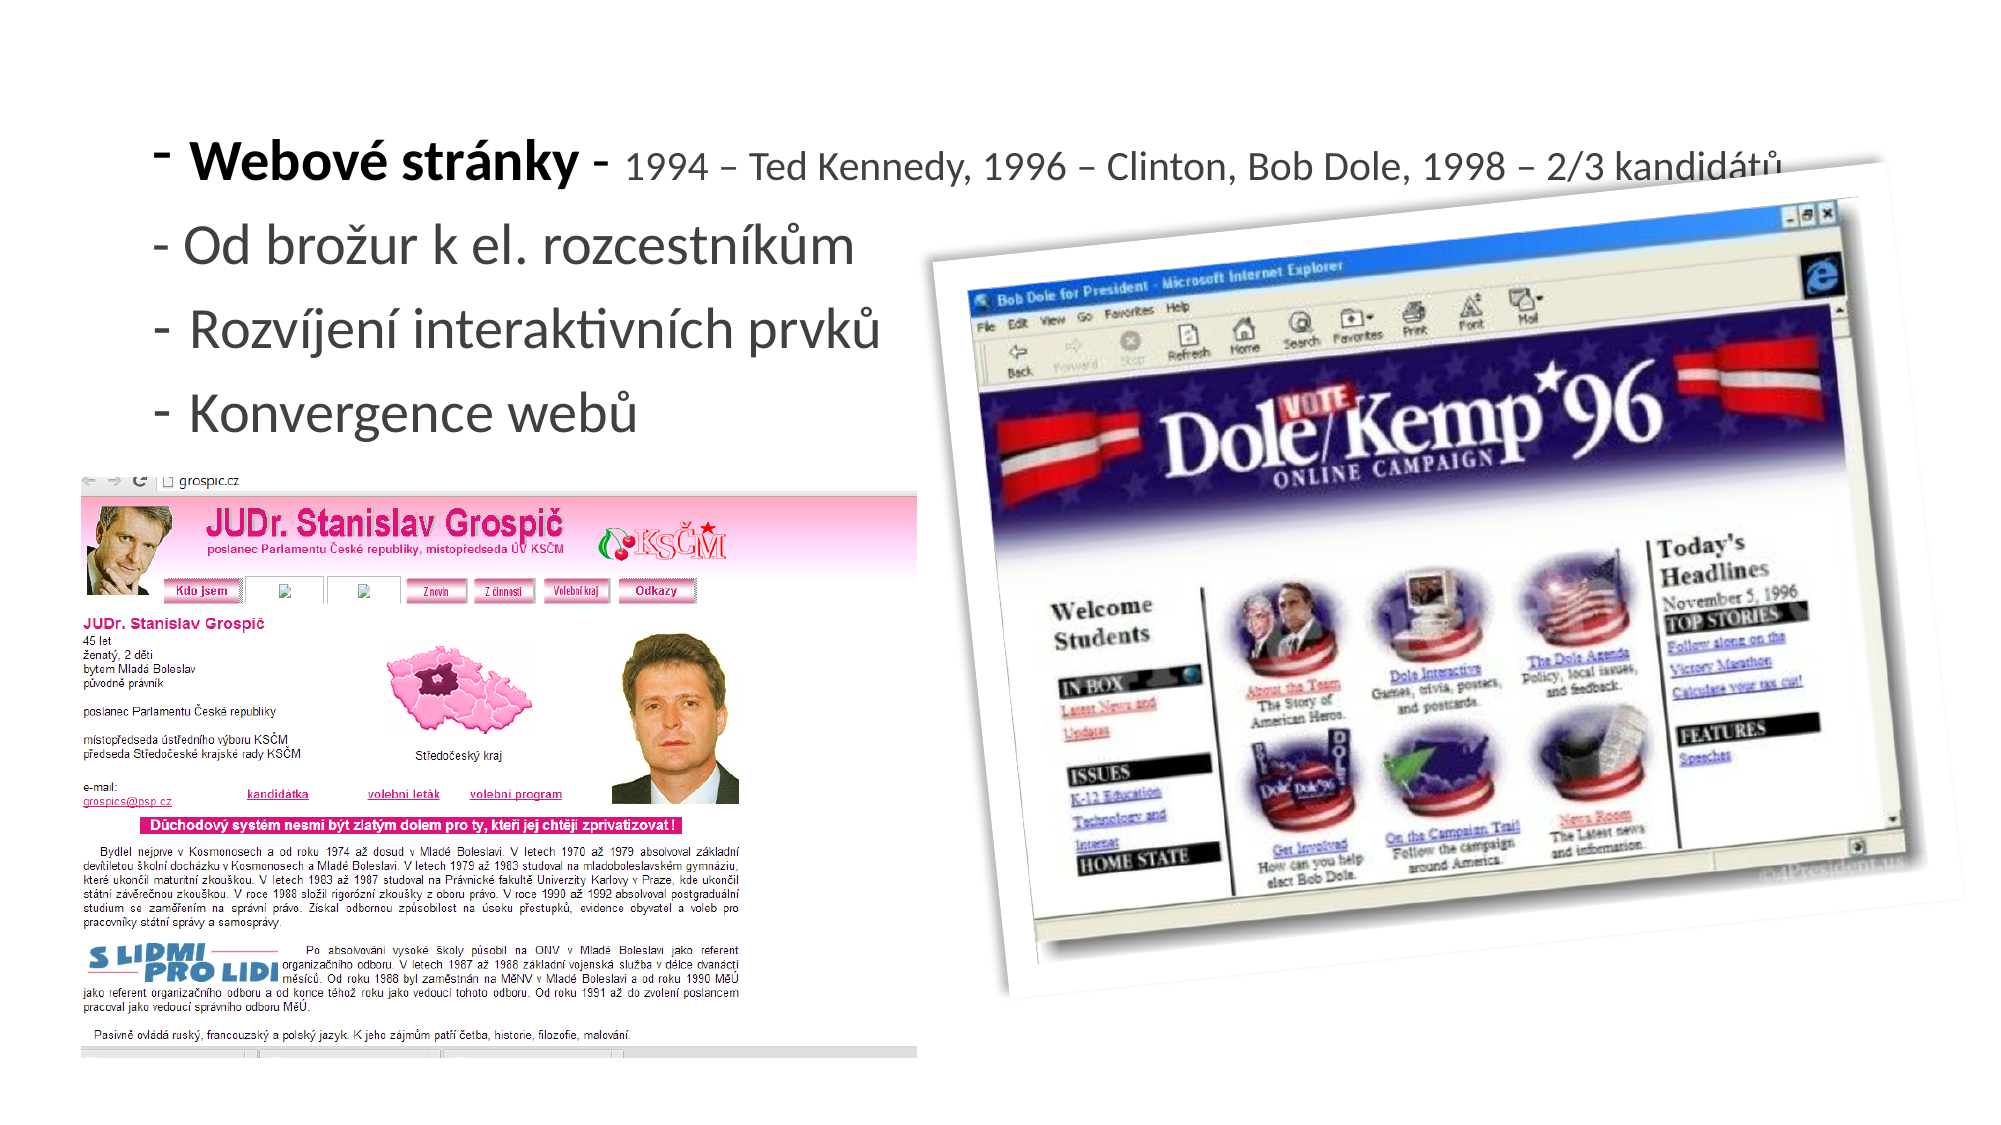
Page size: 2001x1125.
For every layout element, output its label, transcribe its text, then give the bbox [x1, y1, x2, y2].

picture [969, 198, 1929, 963]
list Webové stránky - 1994 – Ted Kennedy, 1996 – Clinton, Bob Dole, 1998 – 2/3 kandidátů - Od brožur k el. rozcestníkům Rozvíjení interaktivních prvků Konvergence webů [137, 123, 1863, 1014]
picture [80, 477, 917, 1058]
